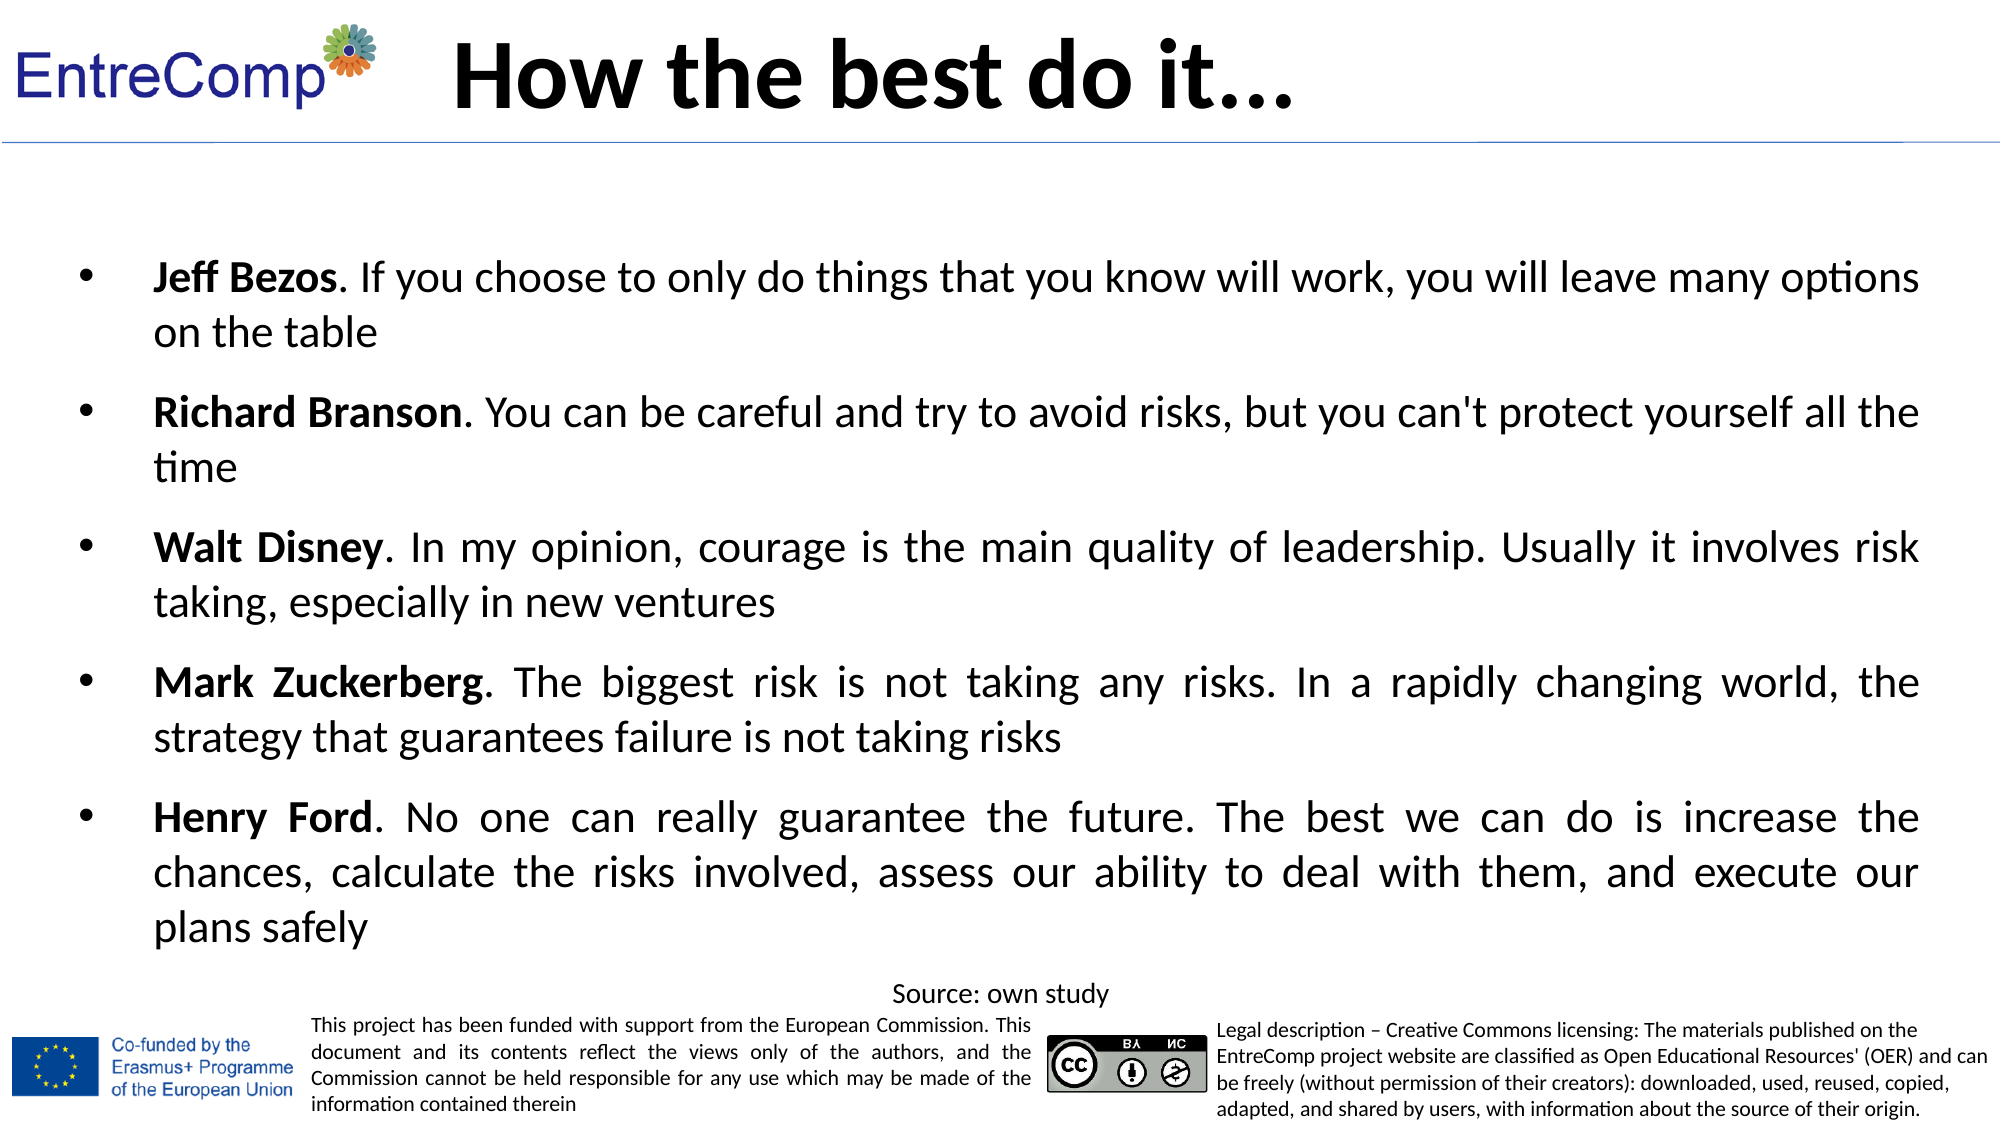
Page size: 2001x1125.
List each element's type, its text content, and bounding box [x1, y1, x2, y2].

picture [1047, 1035, 1208, 1093]
text_box Source: own study [877, 966, 1125, 1017]
text_box Jeff Bezos. If you choose to only do things that you know will work, you will leave many options on the table Richard Branson. You can be careful and try to avoid risks, but you can't protect yourself all the time Walt Disney. In my opinion, courage is the main quality of leadership. Usually it involves risk taking, especially in new ventures Mark Zuckerberg. The biggest risk is not taking any risks. In a rapidly changing world, the strategy that guarantees failure is not taking risks Henry Ford. No one can really guarantee the future. The best we can do is increase the chances, calculate the risks involved, assess our ability to deal with them, and execute our plans safely [63, 239, 1937, 959]
picture [11, 1033, 300, 1100]
text_box This project has been funded with support from the European Commission. This document and its contents reflect the views only of the authors, and the Commission cannot be held responsible for any use which may be made of the information contained therein​ [296, 1003, 1048, 1124]
text_box Legal description – Creative Commons licensing: The materials published on the EntreComp project website are classified as Open Educational Resources' (OER) and can be freely (without permission of their creators): downloaded, used, reused, copied, adapted, and shared by users, with information about the source of their origin. [1201, 1008, 2000, 1125]
text_box How the best do it... [438, 1, 1966, 137]
picture [11, 18, 381, 122]
